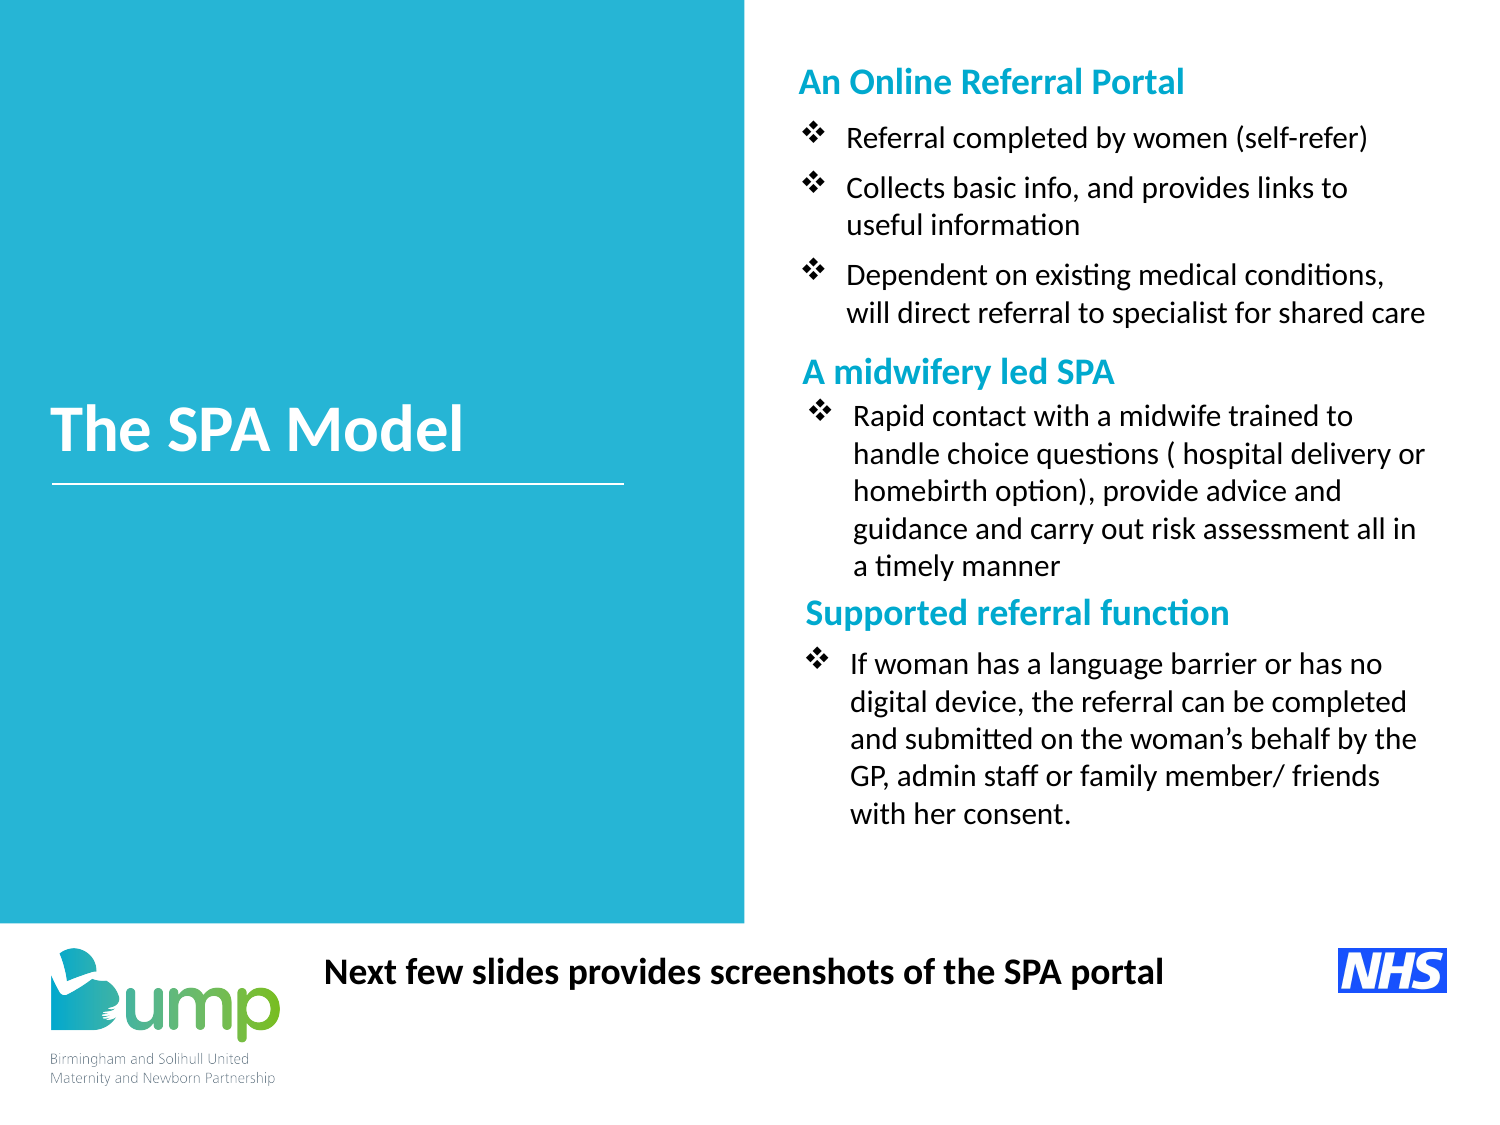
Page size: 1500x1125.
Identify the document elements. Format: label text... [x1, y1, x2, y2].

text_box Rapid contact with a midwife trained to handle choice questions ( hospital delivery or homebirth option), provide advice and guidance and carry out risk assessment all in a timely manner [791, 388, 1455, 591]
text_box Referral completed by women (self-refer) Collects basic info, and provides links to useful information Dependent on existing medical conditions, will direct referral to specialist for shared care [784, 109, 1447, 337]
text_box If woman has a language barrier or has no digital device, the referral can be completed and submitted on the woman’s behalf by the GP, admin staff or family member/ friends with her consent. [788, 636, 1451, 838]
text_box An Online Referral Portal [783, 49, 1446, 110]
text_box Supported referral function [790, 581, 1453, 642]
text_box A midwifery led SPA [787, 339, 1450, 400]
picture [1338, 948, 1447, 993]
text_box [0, 0, 745, 924]
title The SPA Model [35, 213, 673, 474]
picture [51, 948, 280, 1086]
text_box Next few slides provides screenshots of the SPA portal [309, 940, 1191, 1000]
